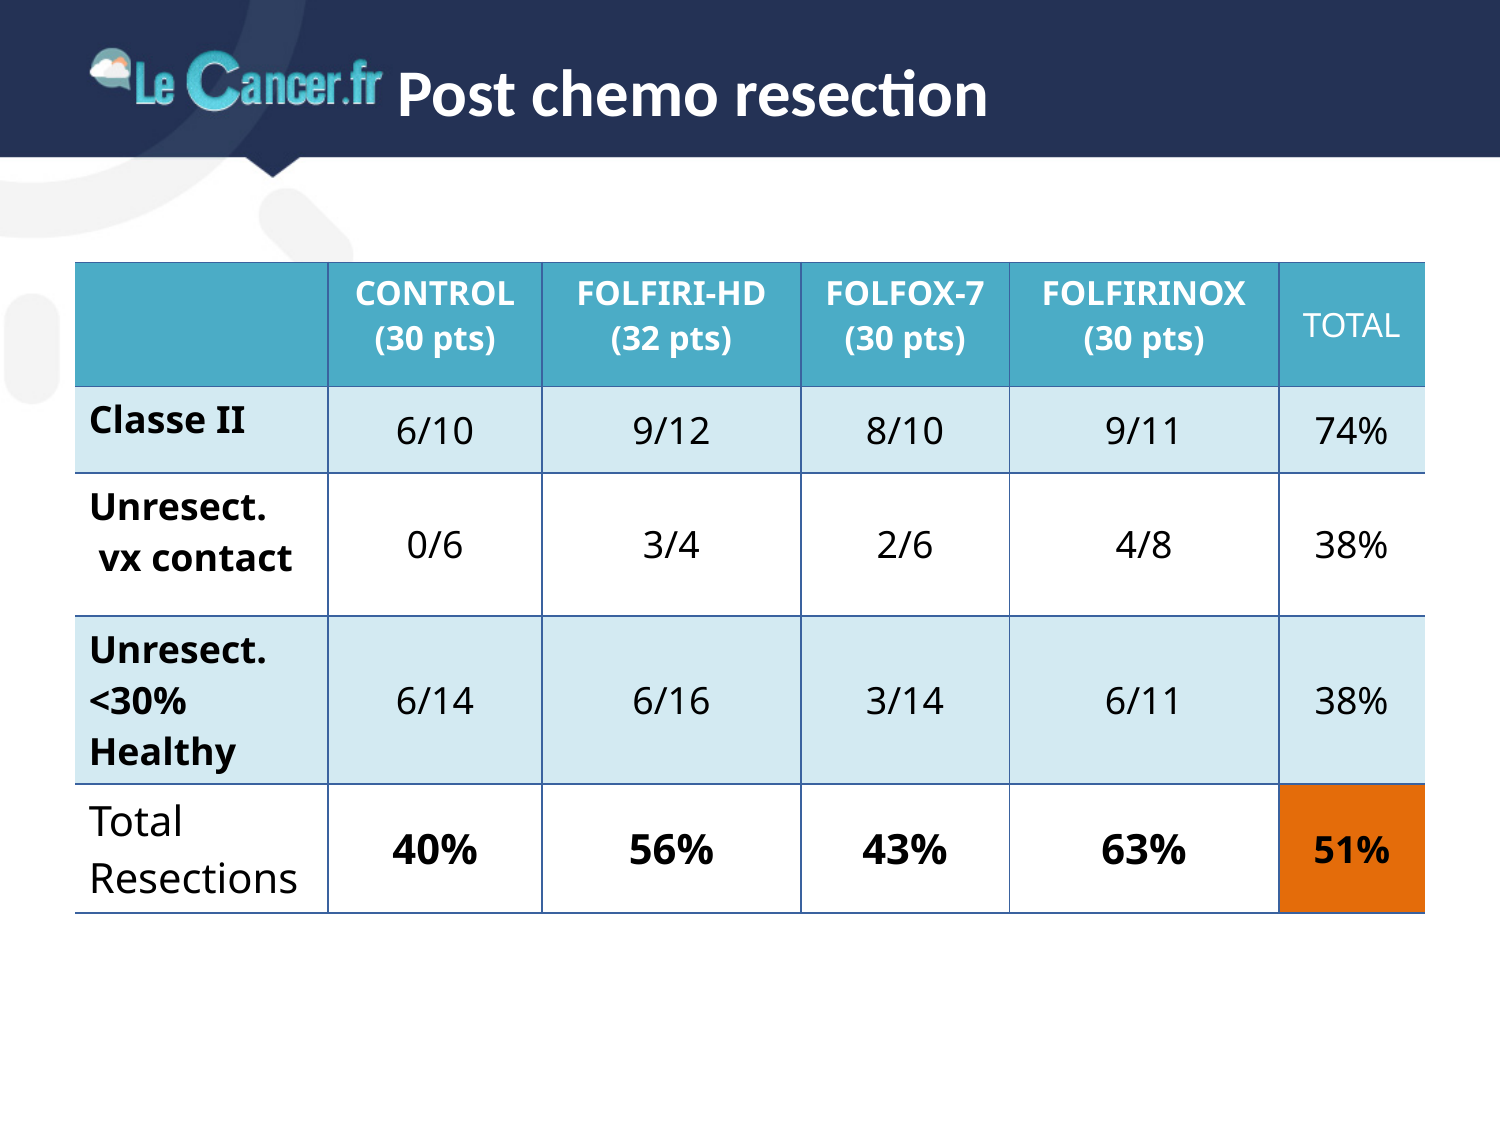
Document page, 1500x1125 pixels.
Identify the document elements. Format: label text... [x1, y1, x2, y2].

table_header FOLFIRINOX (30 pts) [1010, 263, 1278, 386]
table_cell 6/10 [329, 387, 541, 472]
table_cell 9/12 [543, 387, 800, 472]
table_cell 8/10 [802, 387, 1009, 472]
table_cell 38% [1280, 617, 1425, 783]
table_cell 43% [802, 785, 1009, 912]
table_cell 3/4 [543, 474, 800, 615]
table_cell 38% [1280, 474, 1425, 615]
table_cell 51% [1280, 785, 1425, 912]
title Post chemo resection [382, 32, 1425, 148]
table_cell Unresect. vx contact [75, 474, 327, 615]
table_cell 0/6 [329, 474, 541, 615]
table_header TOTAL [1280, 263, 1425, 386]
table_cell Classe II [75, 387, 327, 472]
table_cell 56% [543, 785, 800, 912]
table_cell 4/8 [1010, 474, 1278, 615]
table_header FOLFOX-7 (30 pts) [802, 263, 1009, 386]
table_cell 74% [1280, 387, 1425, 472]
table_cell 63% [1010, 785, 1278, 912]
table_cell Total Resections [75, 785, 327, 912]
table_header CONTROL (30 pts) [329, 263, 541, 386]
table_cell 6/14 [329, 617, 541, 783]
table_cell 2/6 [802, 474, 1009, 615]
table_cell Unresect. <30% Healthy [75, 617, 327, 783]
table_cell 9/11 [1010, 387, 1278, 472]
table_header FOLFIRI-HD (32 pts) [543, 263, 800, 386]
picture [0, 0, 1500, 1125]
table_cell 6/16 [543, 617, 800, 783]
table_cell 3/14 [802, 617, 1009, 783]
table_header [75, 263, 327, 386]
table_cell 40% [329, 785, 541, 912]
table_cell 6/11 [1010, 617, 1278, 783]
